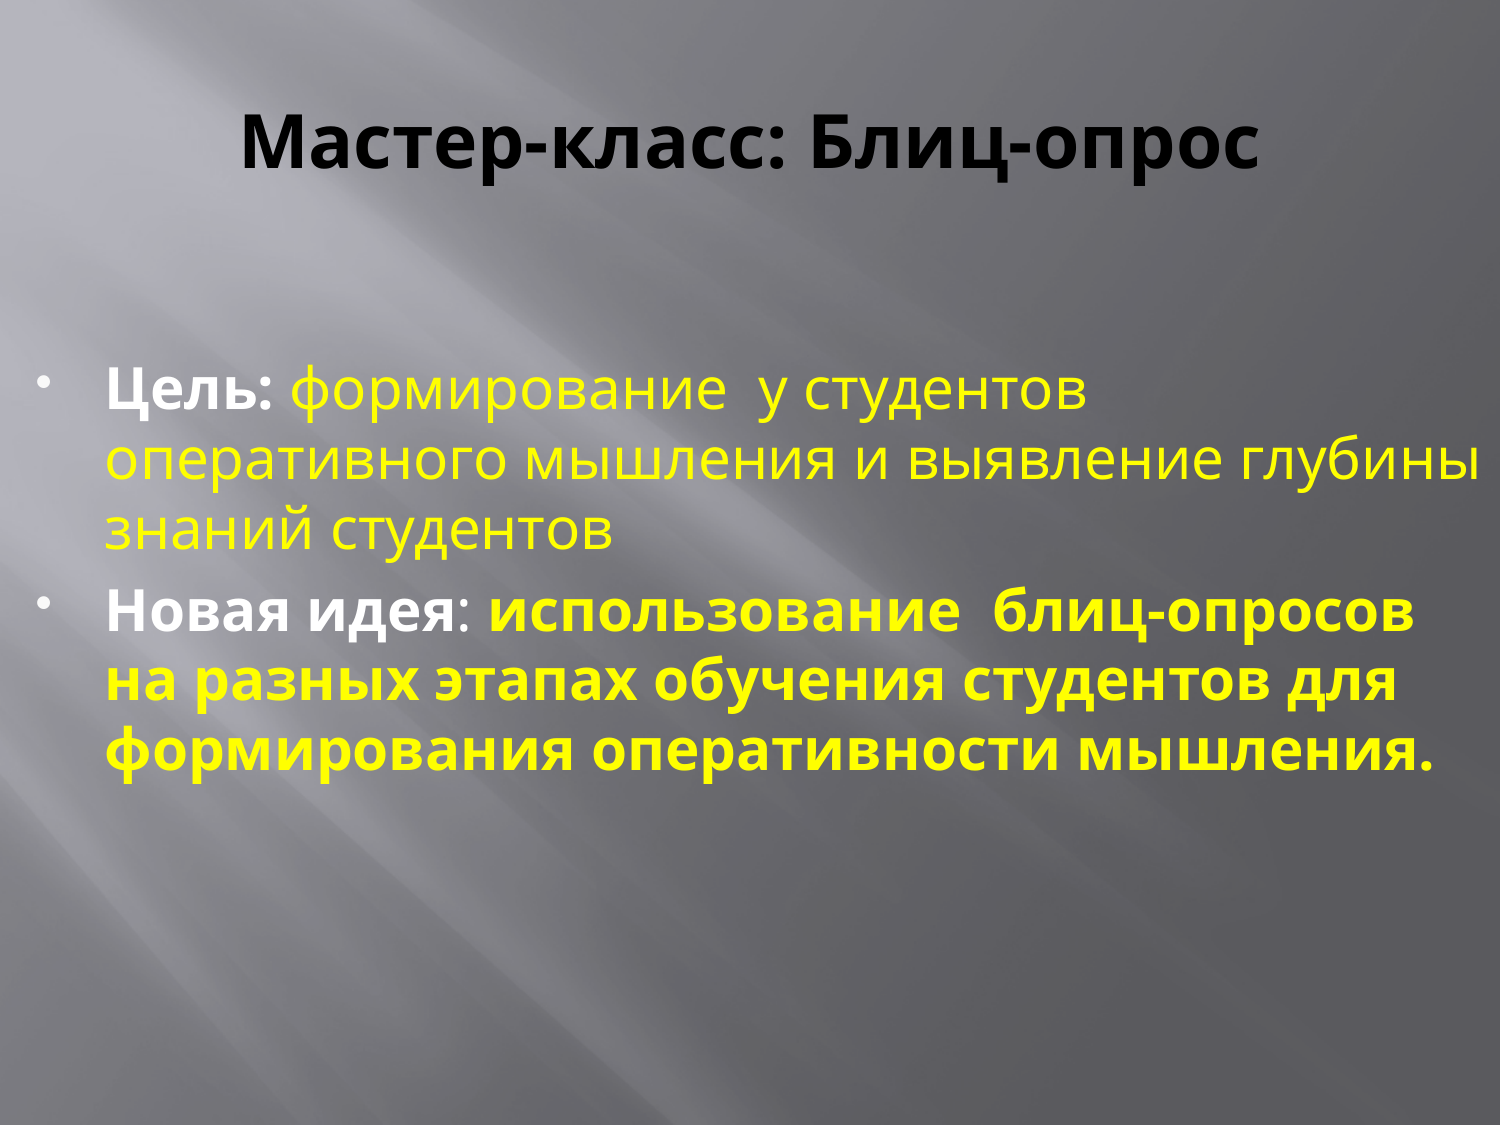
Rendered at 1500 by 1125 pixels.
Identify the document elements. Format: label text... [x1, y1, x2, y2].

title Мастер-класс: Блиц-опрос [75, 45, 1425, 233]
list Цель: формирование у студентов оперативного мышления и выявление глубины знаний студентов Новая идея: использование блиц-опросов на разных этапах обучения студентов для формирования оперативности мышления. [0, 262, 1500, 1106]
